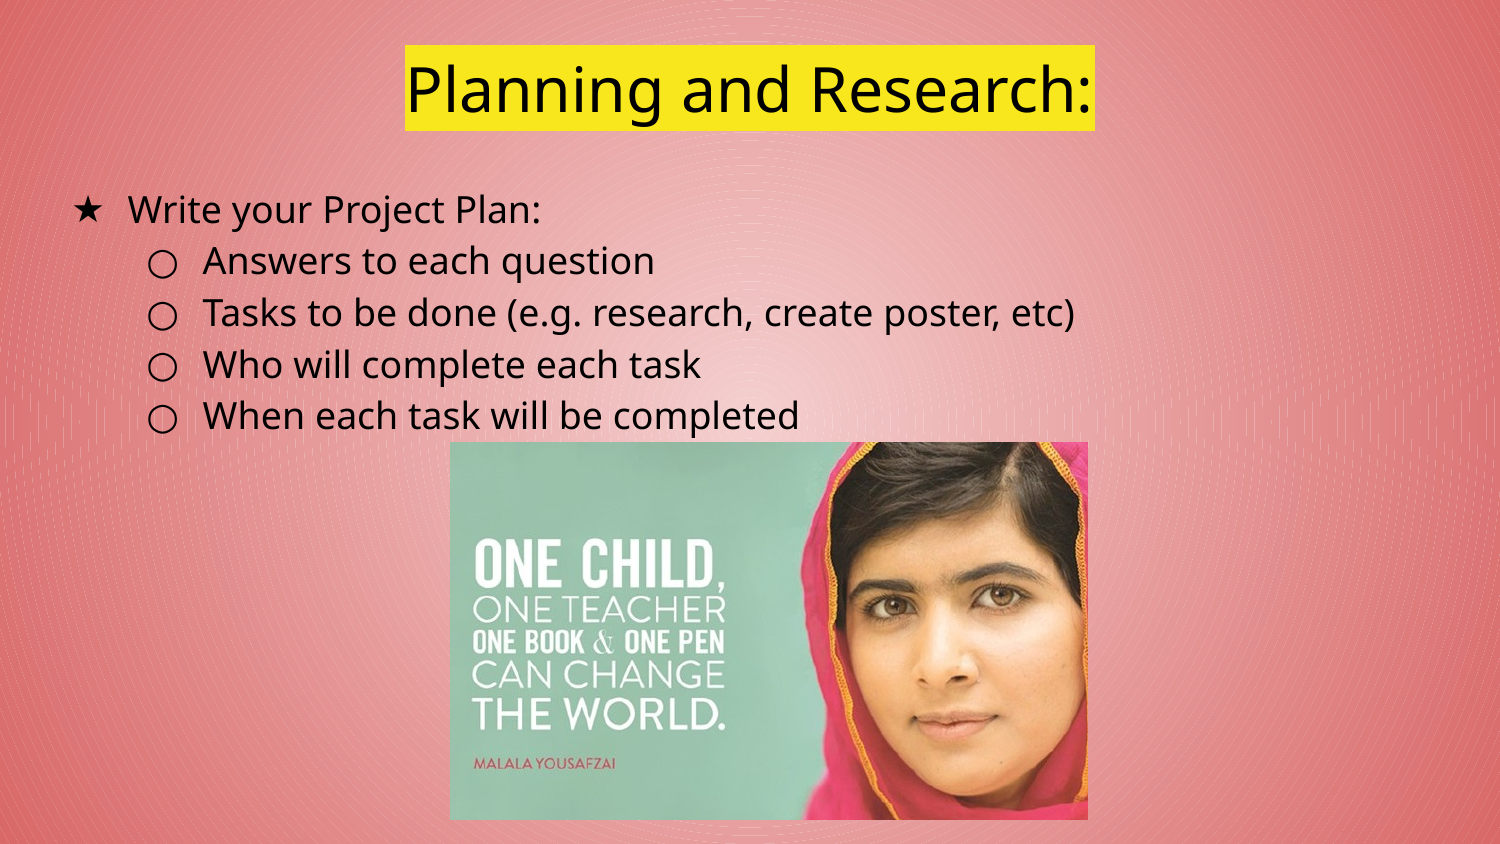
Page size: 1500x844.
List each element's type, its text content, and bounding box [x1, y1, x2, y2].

picture [450, 442, 1088, 820]
text_box Write your Project Plan: Answers to each question Tasks to be done (e.g. research, create poster, etc) Who will complete each task When each task will be completed [37, 163, 1419, 467]
title Planning and Research: [51, 34, 1449, 129]
